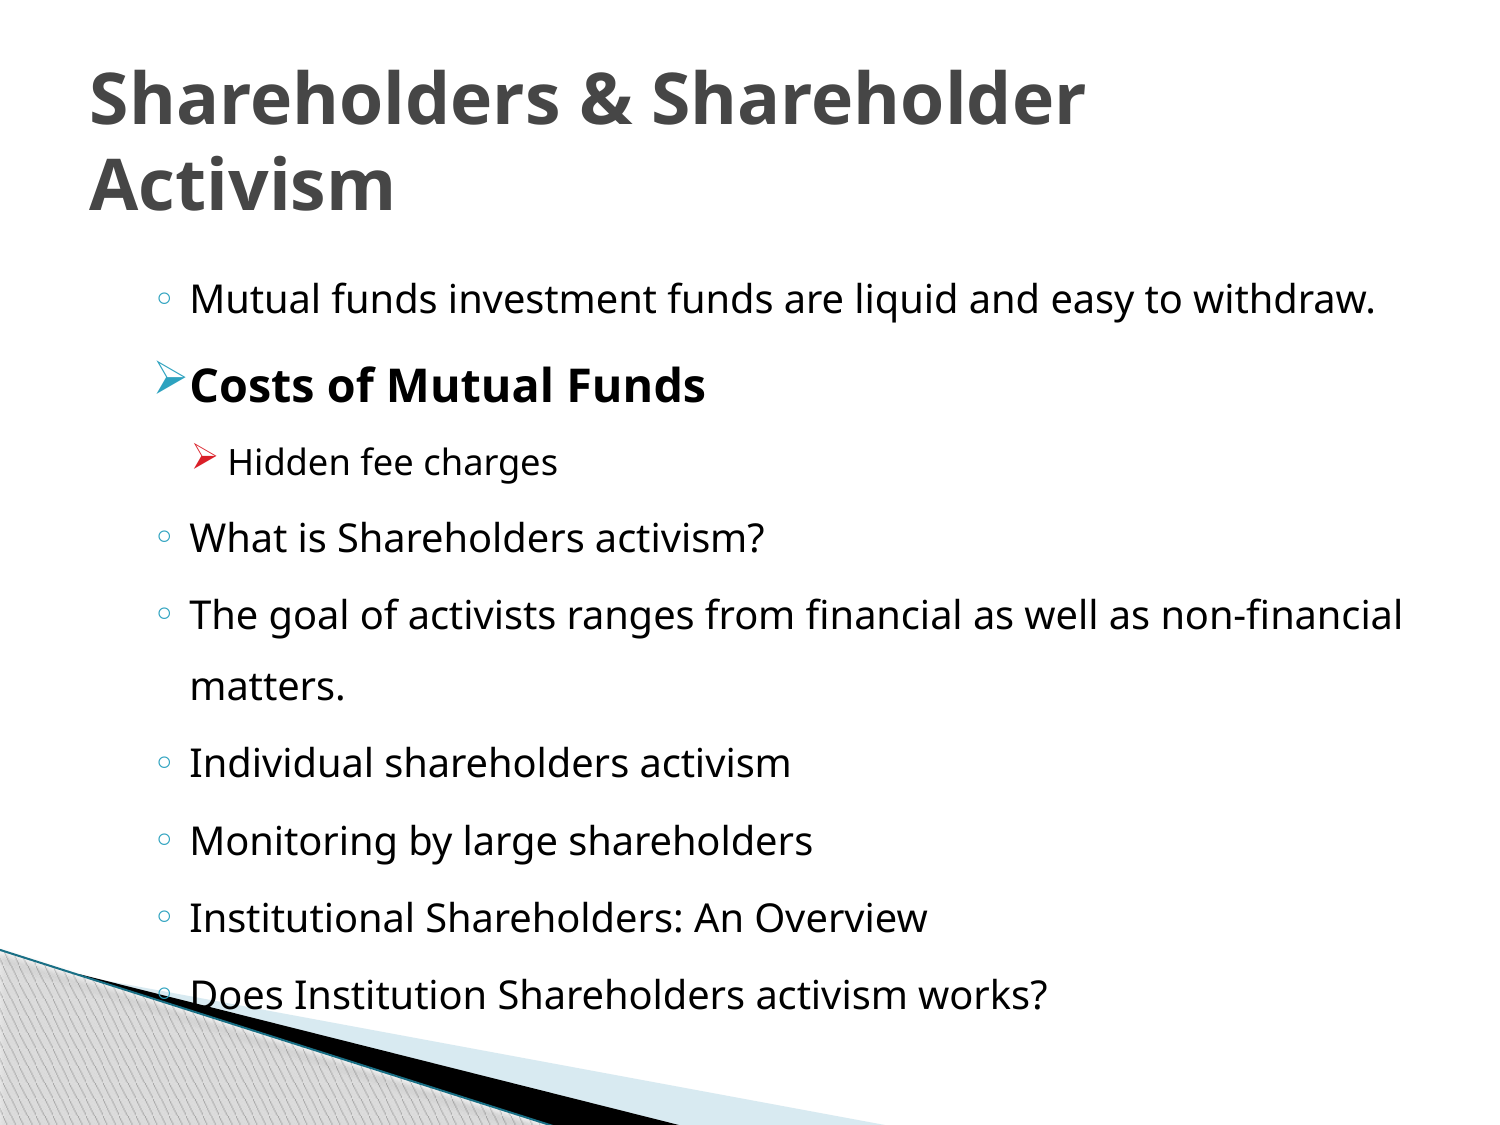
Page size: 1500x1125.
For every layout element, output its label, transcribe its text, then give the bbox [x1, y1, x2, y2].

title Shareholders & Shareholder Activism [75, 45, 1425, 233]
list Mutual funds investment funds are liquid and easy to withdraw. Costs of Mutual Funds Hidden fee charges What is Shareholders activism? The goal of activists ranges from financial as well as non-financial matters. Individual shareholders activism Monitoring by large shareholders Institutional Shareholders: An Overview Does Institution Shareholders activism works? [75, 243, 1425, 1125]
